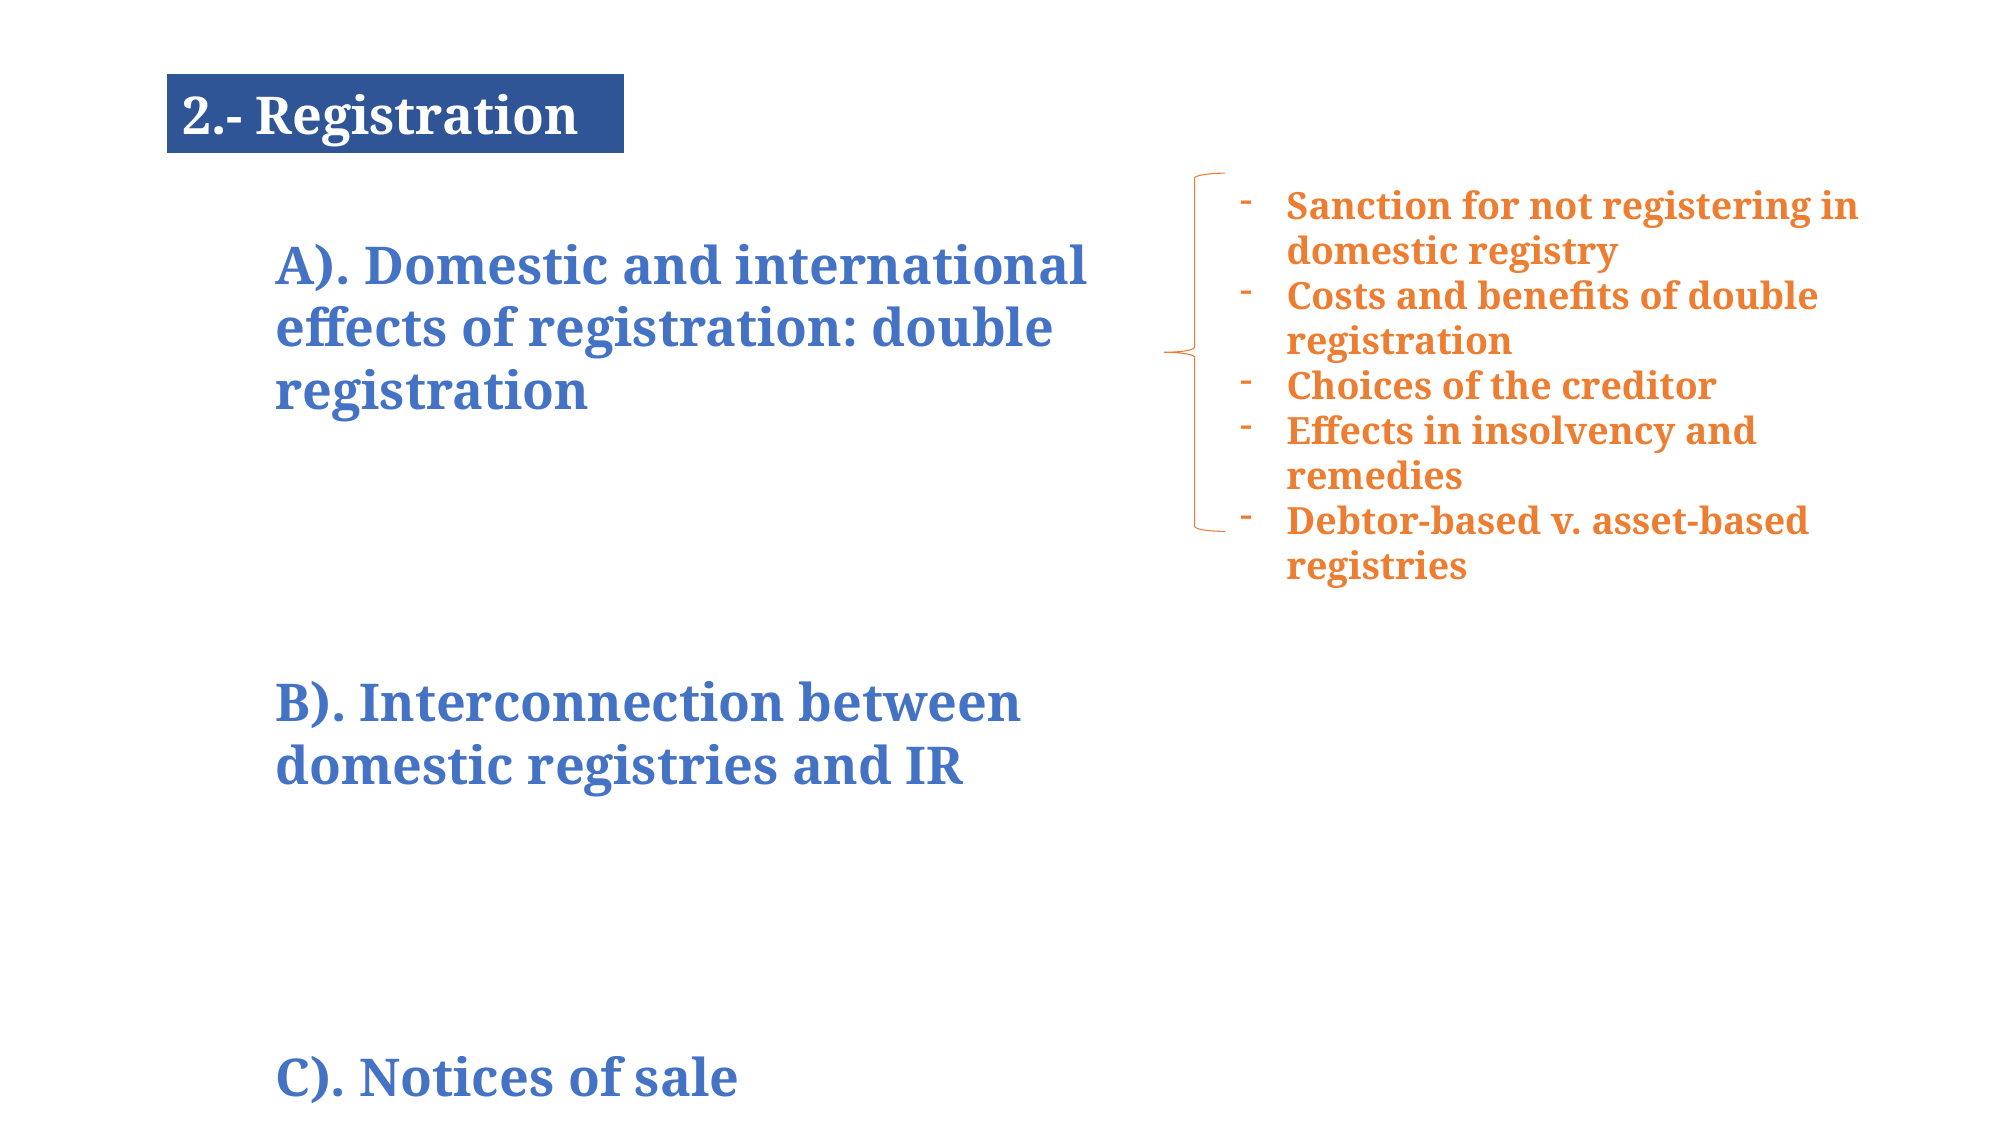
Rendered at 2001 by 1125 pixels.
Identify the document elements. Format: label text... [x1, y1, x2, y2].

text_box A). Domestic and international effects of registration: double registration B). Interconnection between domestic registries and IR C). Notices of sale [260, 224, 1161, 1115]
text_box 2.- Registration [167, 74, 624, 153]
text_box [1164, 172, 1225, 532]
text_box Sanction for not registering in domestic registry Costs and benefits of double registration Choices of the creditor Effects in insolvency and remedies Debtor-based v. asset-based registries [1224, 174, 1924, 595]
